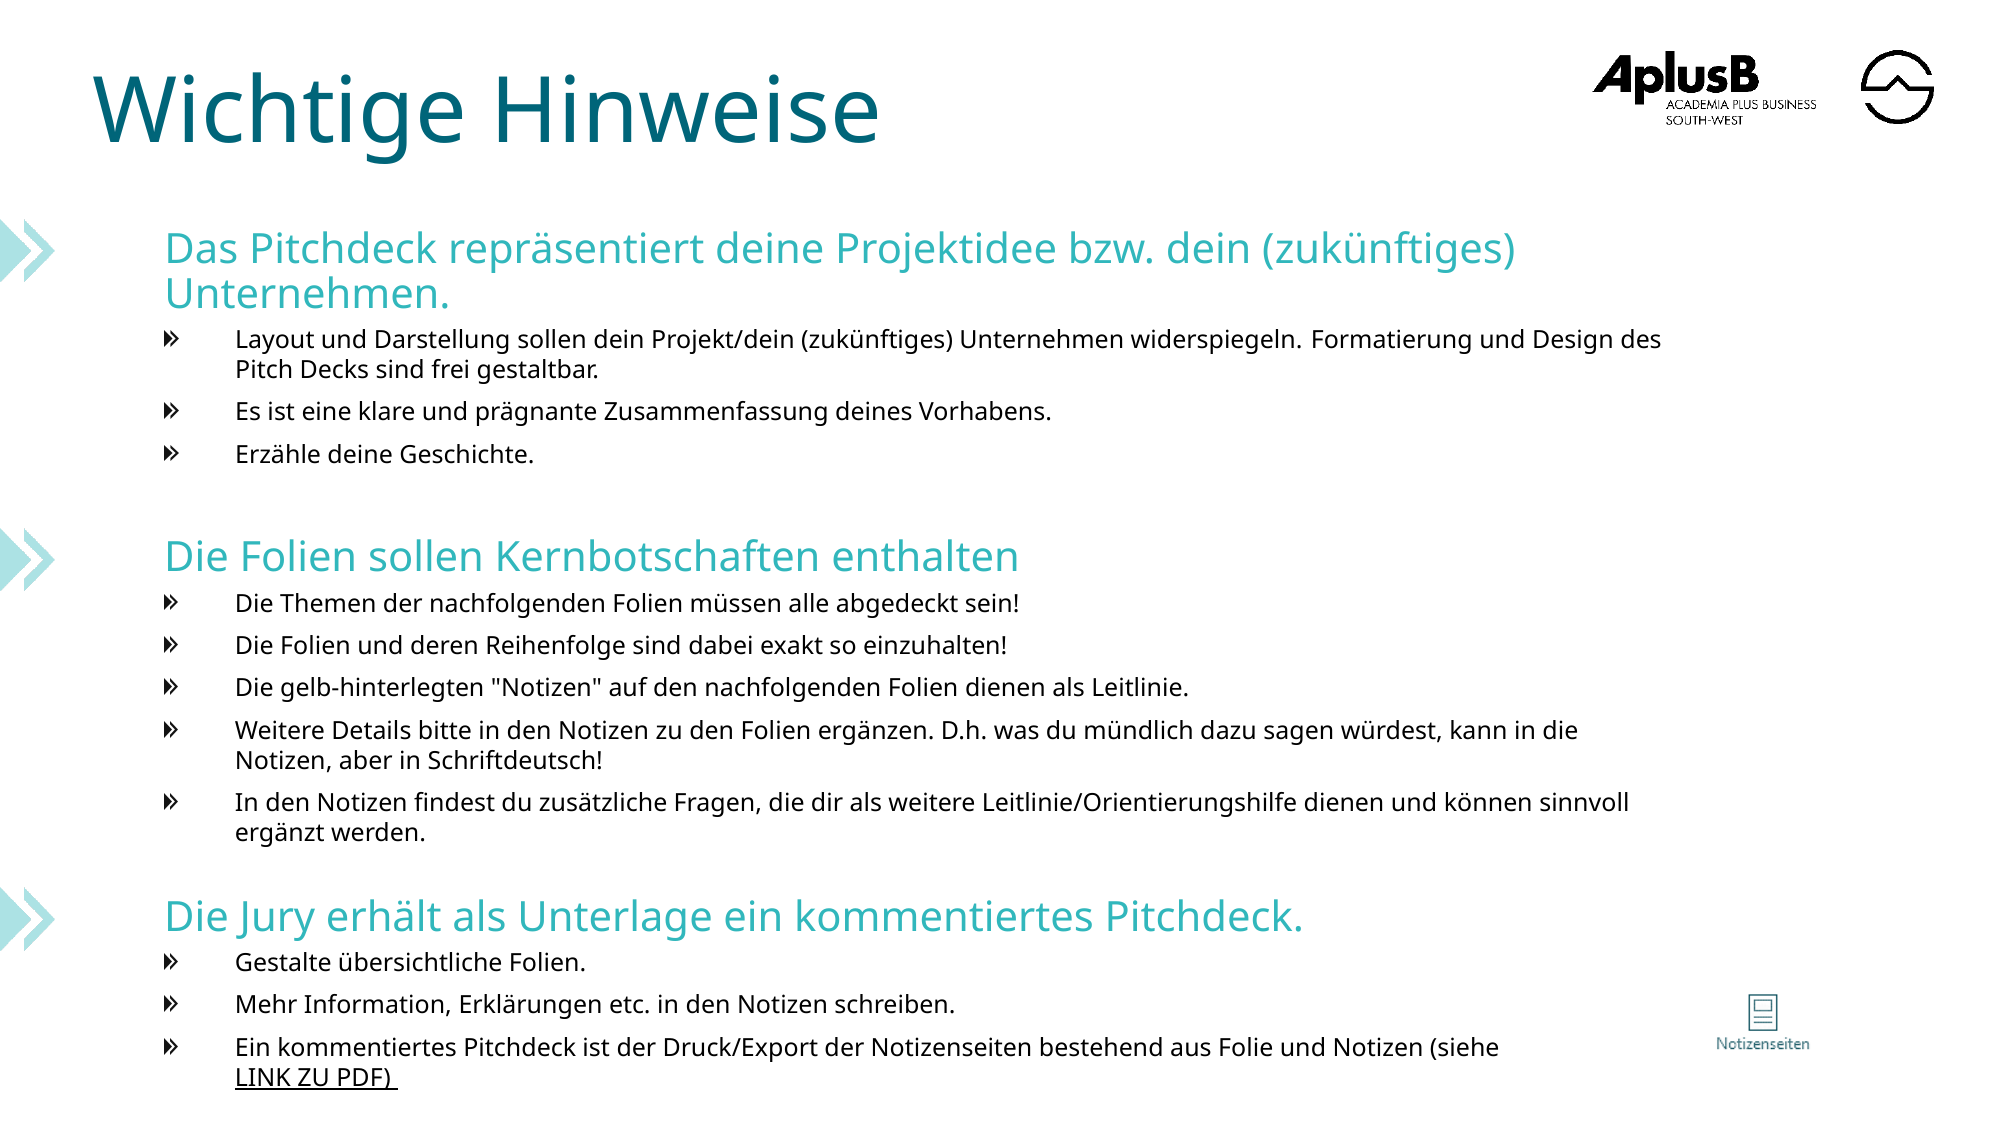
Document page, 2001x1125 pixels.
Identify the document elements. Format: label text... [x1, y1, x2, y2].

picture [164, 1038, 178, 1055]
picture [164, 445, 179, 461]
picture [164, 793, 178, 810]
list Das Pitchdeck repräsentiert deine Projektidee bzw. dein (zukünftiges) Unternehmen. Layout und Darstellung sollen dein Projekt/dein (zukünftiges) Unternehmen widerspiegeln. Formatierung und Design des Pitch Decks sind frei gestaltbar. Es ist eine klare und prägnante Zusammenfassung deines Vorhabens. Erzähle deine Geschichte. [149, 219, 1679, 480]
picture [164, 678, 178, 695]
picture [1861, 50, 1934, 124]
text_box Die Folien sollen Kernbotschaften enthalten Die Themen der nachfolgenden Folien müssen alle abgedeckt sein! Die Folien und deren Reihenfolge sind dabei exakt so einzuhalten! Die gelb-hinterlegten "Notizen" auf den nachfolgenden Folien dienen als Leitlinie. Weitere Details bitte in den Notizen zu den Folien ergänzen. D.h. was du mündlich dazu sagen würdest, kann in die Notizen, aber in Schriftdeutsch! In den Notizen findest du zusätzliche Fragen, die dir als weitere Leitlinie/Orientierungshilfe dienen und können sinnvoll ergänzt werden. [149, 528, 1679, 751]
title Wichtige Hinweise [77, 14, 1625, 171]
picture [164, 636, 178, 653]
picture [164, 953, 178, 970]
picture [1707, 971, 1818, 1061]
picture [164, 330, 179, 347]
picture [0, 887, 55, 951]
text_box Die Jury erhält als Unterlage ein kommentiertes Pitchdeck. Gestalte übersichtliche Folien. Mehr Information, Erklärungen etc. in den Notizen schreiben. Ein kommentiertes Pitchdeck ist der Druck/Export der Notizenseiten bestehend aus Folie und Notizen (siehe LINK ZU PDF) [149, 887, 1679, 1111]
picture [0, 219, 55, 282]
picture [164, 402, 179, 419]
picture [164, 594, 178, 610]
picture [0, 528, 55, 591]
picture [164, 721, 178, 738]
picture [164, 995, 178, 1012]
